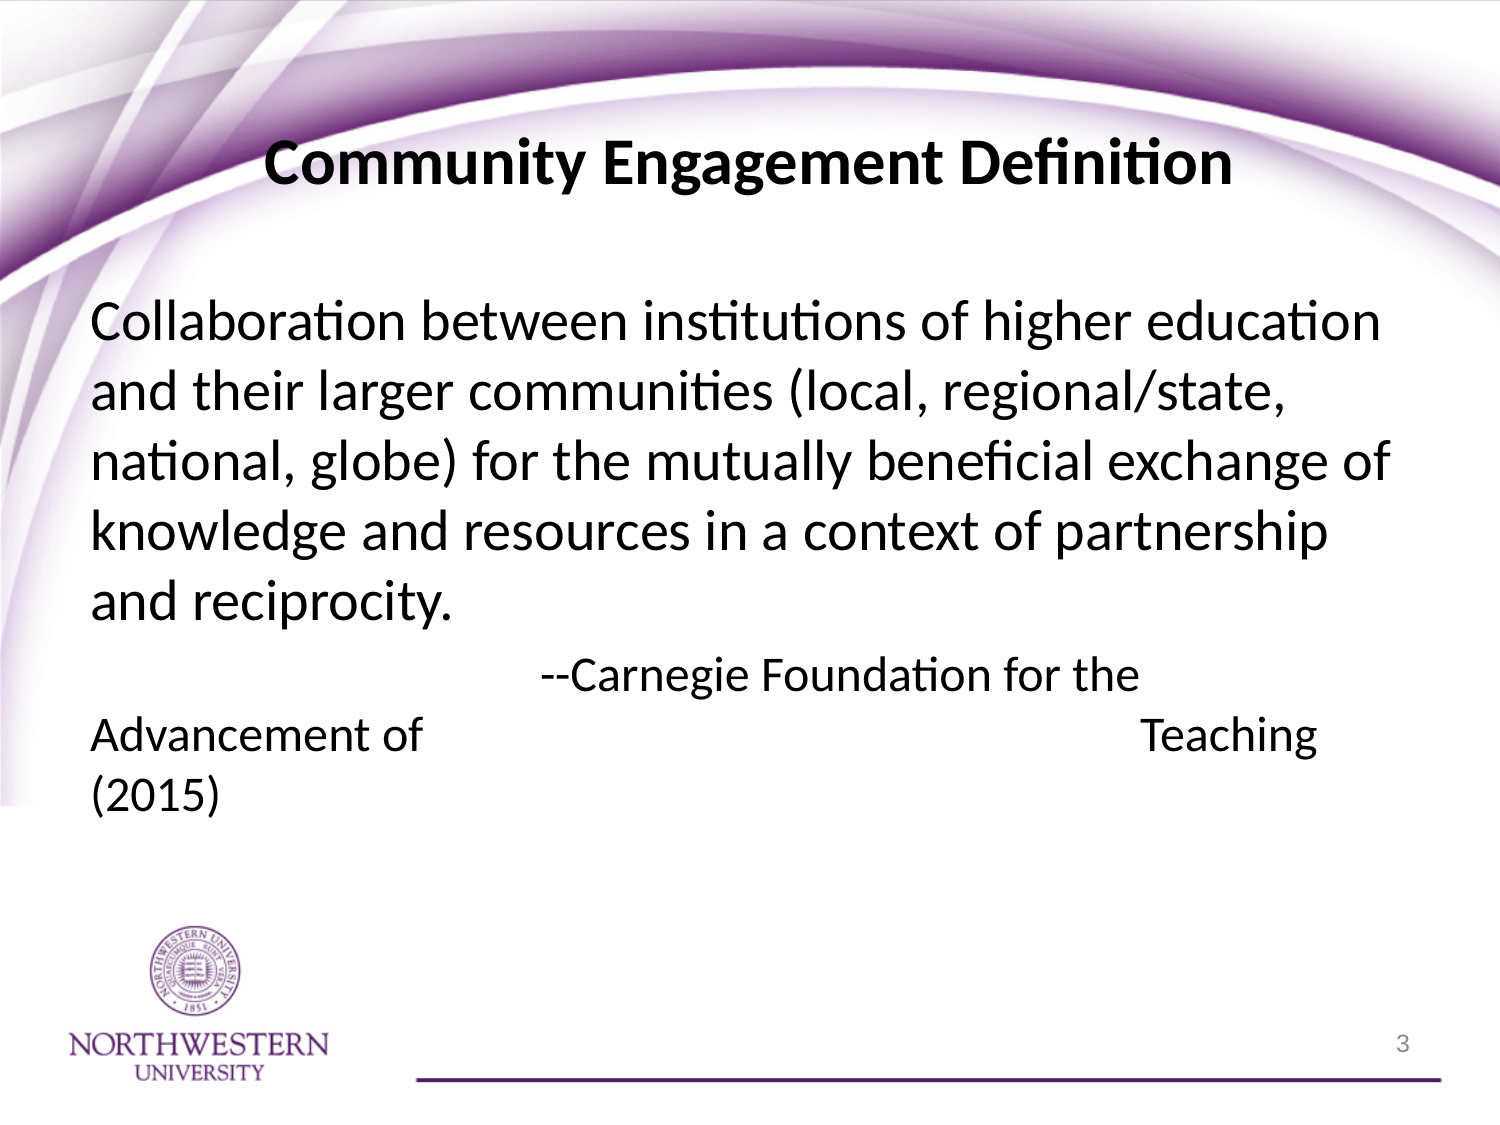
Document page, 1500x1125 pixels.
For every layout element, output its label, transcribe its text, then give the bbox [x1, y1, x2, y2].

title Community Engagement Definition [74, 100, 1426, 215]
slide_number 3 [1074, 1012, 1425, 1073]
picture [0, 0, 1500, 1125]
list Collaboration between institutions of higher education and their larger communities (local, regional/state, national, globe) for the mutually beneficial exchange of knowledge and resources in a context of partnership and reciprocity. --Carnegie Foundation for the Advancement of Teaching (2015) [74, 274, 1426, 913]
